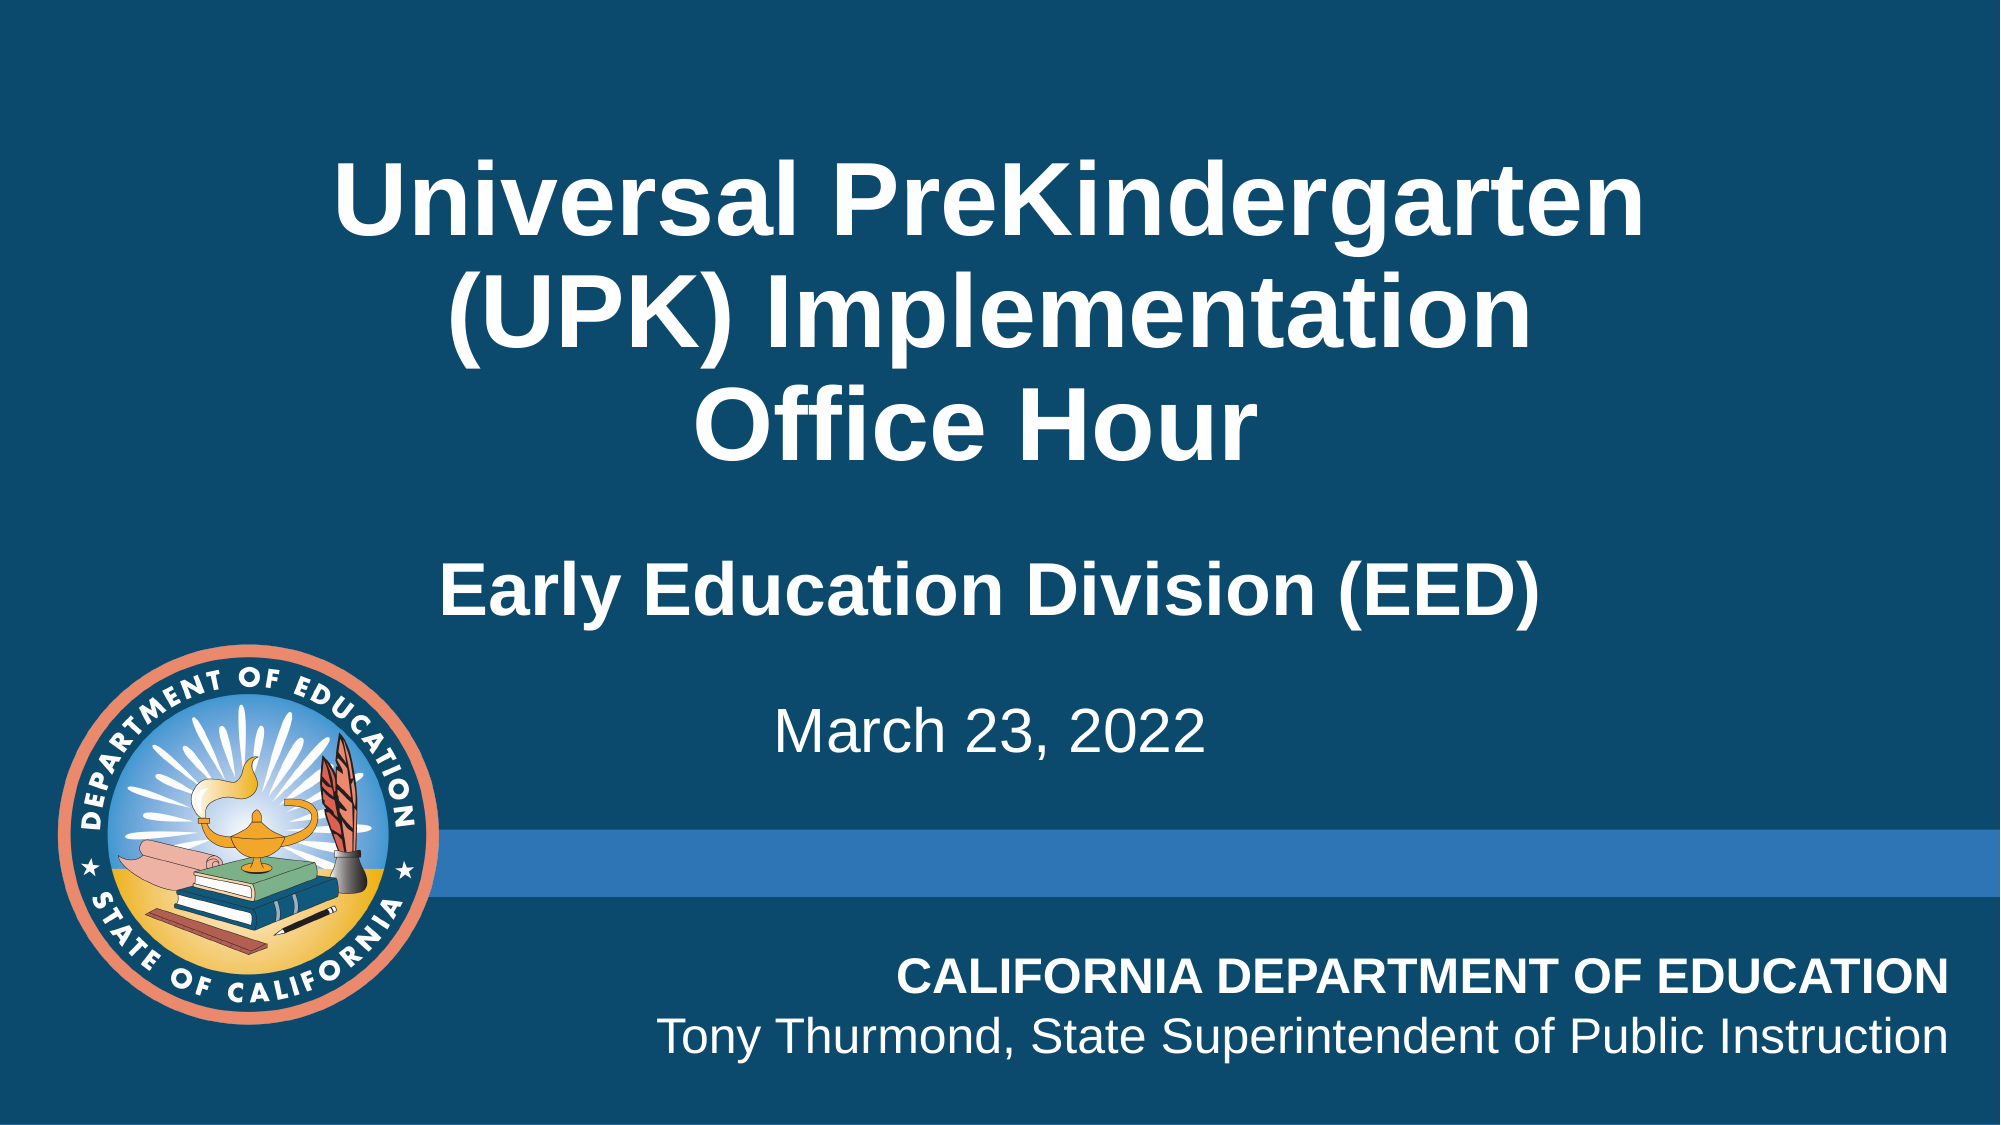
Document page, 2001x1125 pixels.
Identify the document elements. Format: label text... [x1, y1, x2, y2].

title Universal PreKindergarten (UPK) Implementation Office Hour Early Education Division (EED) March 23, 2022 [0, 8, 1996, 835]
picture [55, 835, 443, 1031]
